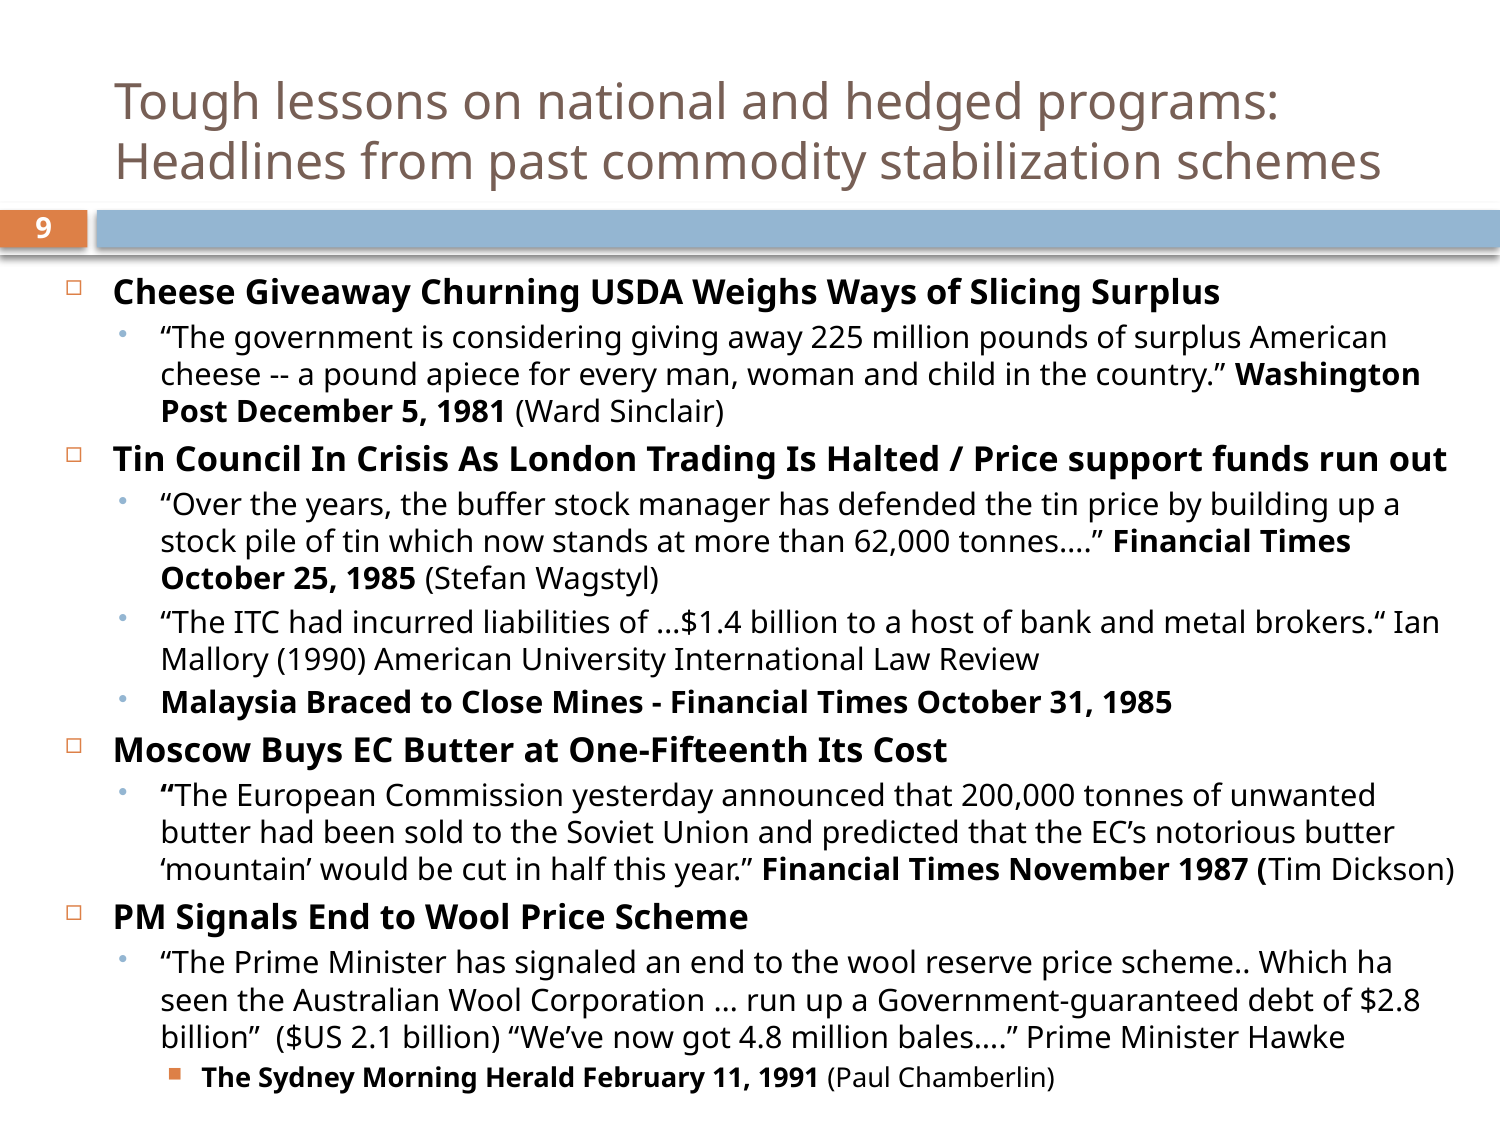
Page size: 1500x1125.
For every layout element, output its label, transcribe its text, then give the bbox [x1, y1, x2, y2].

title Tough lessons on national and hedged programs: Headlines from past commodity stabilization schemes [99, 62, 1438, 200]
list Cheese Giveaway Churning USDA Weighs Ways of Slicing Surplus “The government is considering giving away 225 million pounds of surplus American cheese -- a pound apiece for every man, woman and child in the country.” Washington Post December 5, 1981 (Ward Sinclair) Tin Council In Crisis As London Trading Is Halted / Price support funds run out “Over the years, the buffer stock manager has defended the tin price by building up a stock pile of tin which now stands at more than 62,000 tonnes….” Financial Times October 25, 1985 (Stefan Wagstyl) “The ITC had incurred liabilities of …$1.4 billion to a host of bank and metal brokers.“ Ian Mallory (1990) American University International Law Review Malaysia Braced to Close Mines - Financial Times October 31, 1985 Moscow Buys EC Butter at One-Fifteenth Its Cost “The European Commission yesterday announced that 200,000 tonnes of unwanted butter had been sold to the Soviet Union and predicted that the EC’s notorious butter ‘mountain’ would be cut in half this year.” Financial Times November 1987 (Tim Dickson) PM Signals End to Wool Price Scheme “The Prime Minister has signaled an end to the wool reserve price scheme.. Which ha seen the Australian Wool Corporation … run up a Government-guaranteed debt of $2.8 billion” ($US 2.1 billion) “We’ve now got 4.8 million bales….” Prime Minister Hawke The Sydney Morning Herald February 11, 1991 (Paul Chamberlin) [50, 262, 1475, 1125]
slide_number 9 [0, 208, 88, 249]
